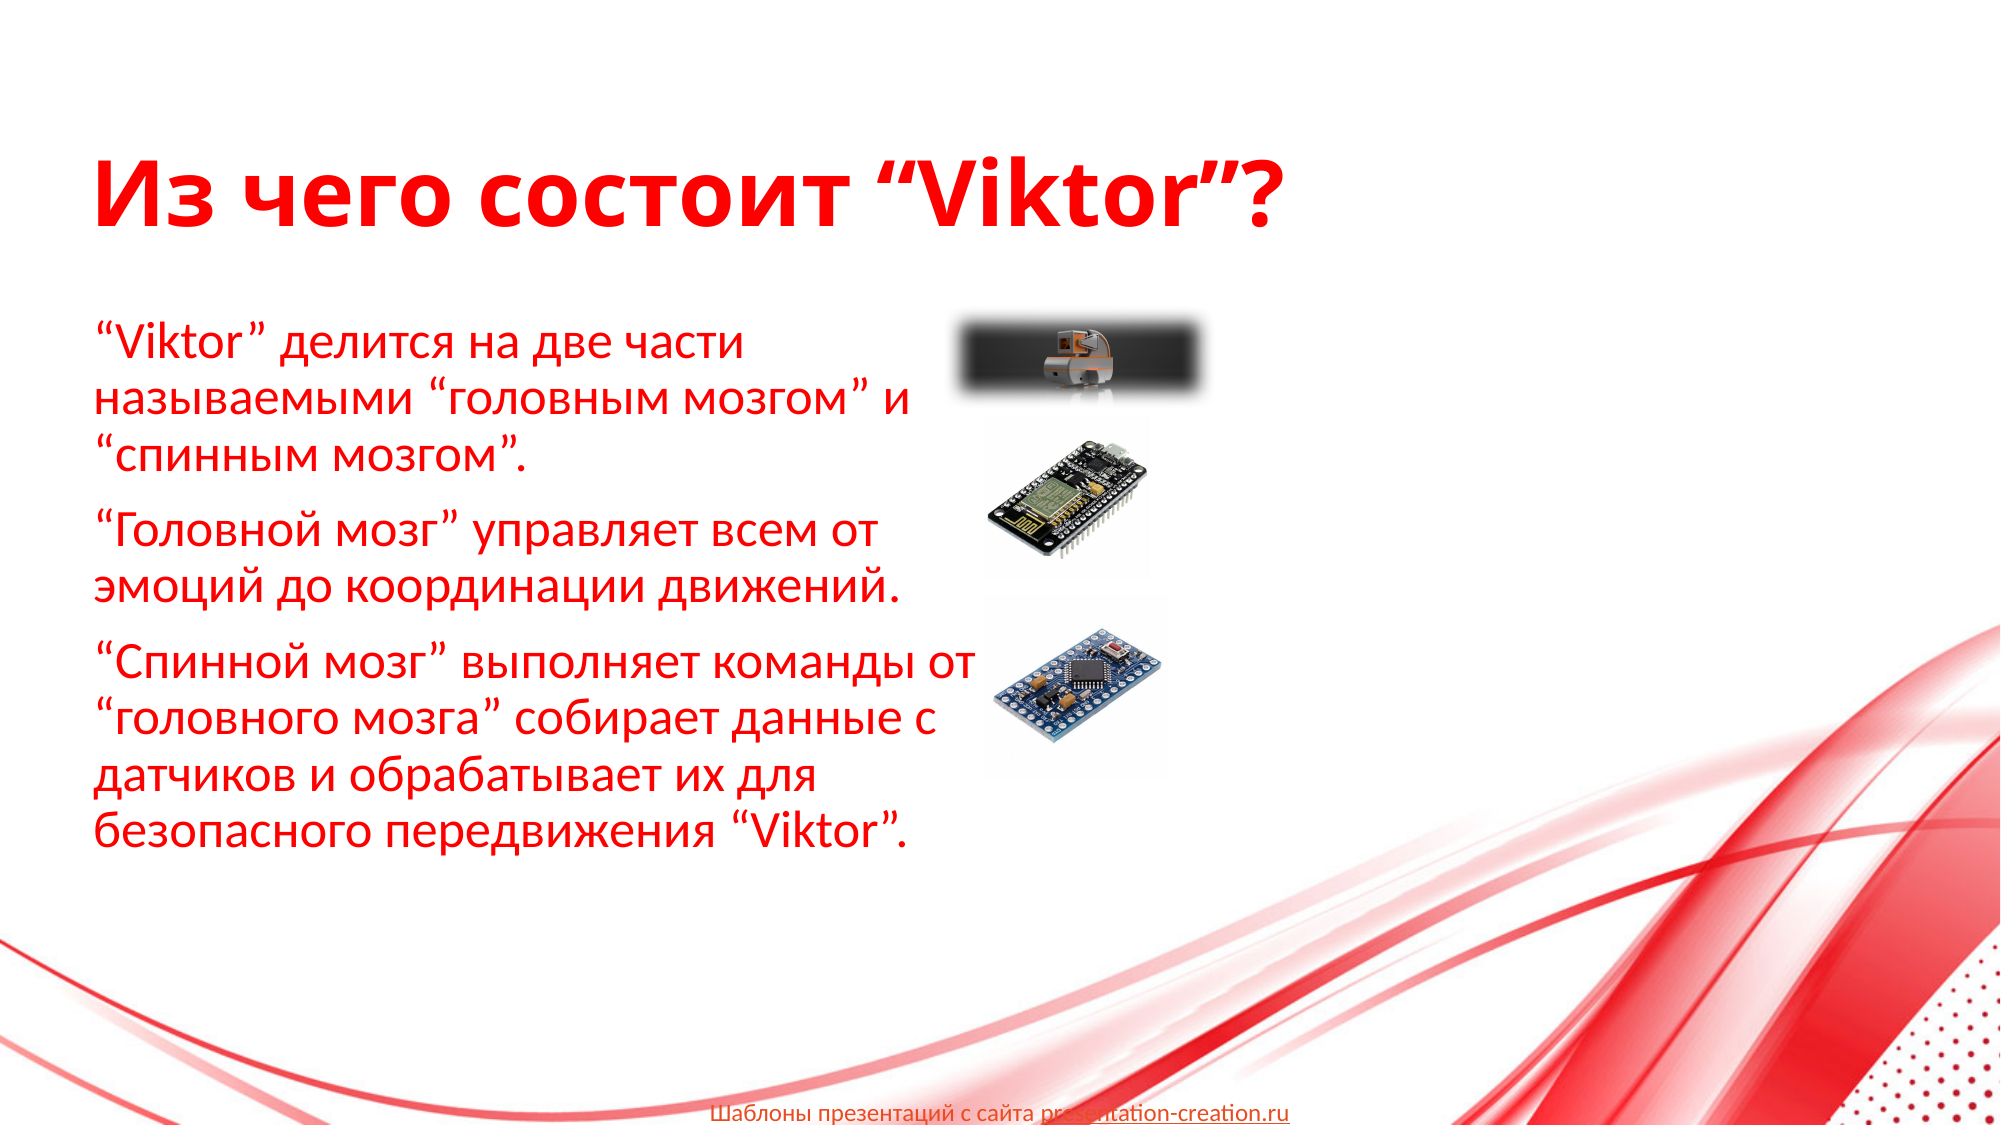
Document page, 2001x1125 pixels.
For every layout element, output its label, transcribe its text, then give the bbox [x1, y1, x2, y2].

picture [0, 0, 2001, 1125]
footer Шаблоны презентаций с сайта presentation-creation.ru [372, 1081, 1628, 1125]
list “Viktor” делится на две части называемыми “головным мозгом” и “спинным мозгом”. “Головной мозг” управляет всем от эмоций до координации движений. “Спинной мозг” выполняет команды от “головного мозга” собирает данные с датчиков и обрабатывает их для безопасного передвижения “Viktor”. [78, 305, 1000, 877]
title Из чего состоит “Viktor”? [75, 87, 1894, 306]
